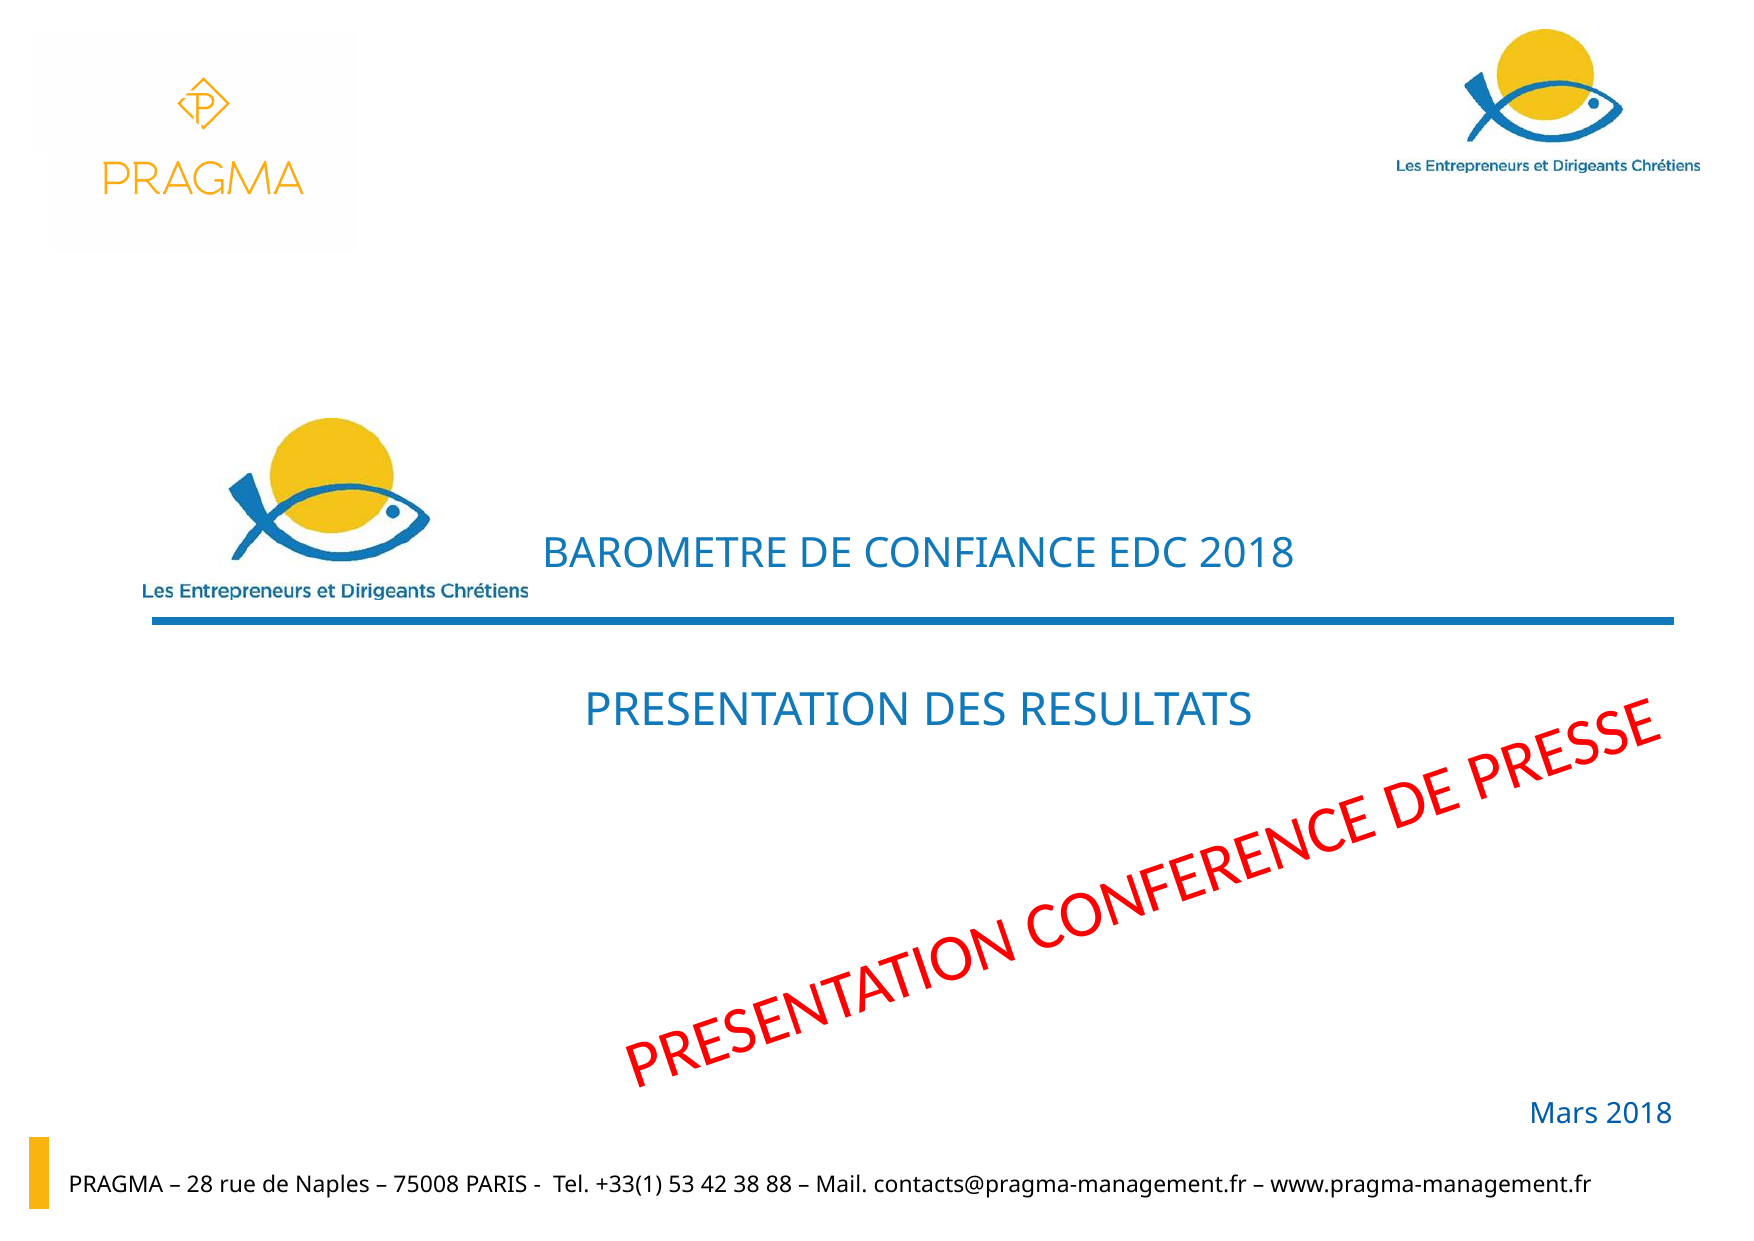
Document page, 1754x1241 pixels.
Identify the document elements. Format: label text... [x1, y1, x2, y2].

picture [151, 617, 1686, 637]
text_box PRESENTATION CONFERENCE DE PRESSE [597, 628, 1754, 1115]
text_box BAROMETRE DE CONFIANCE EDC 2018 [372, 495, 1465, 607]
text_box PRESENTATION DES RESULTATS [297, 637, 1540, 790]
picture [1397, 29, 1700, 173]
picture [143, 418, 528, 600]
text_box Mars 2018 [597, 1070, 1673, 1152]
picture [29, 1137, 61, 1221]
picture [33, 29, 357, 253]
text_box PRAGMA – 28 rue de Naples – 75008 PARIS - Tel. +33(1) 53 42 38 88 – Mail. contacts@pragma-management.fr – www.pragma-management.fr [68, 1158, 1730, 1209]
